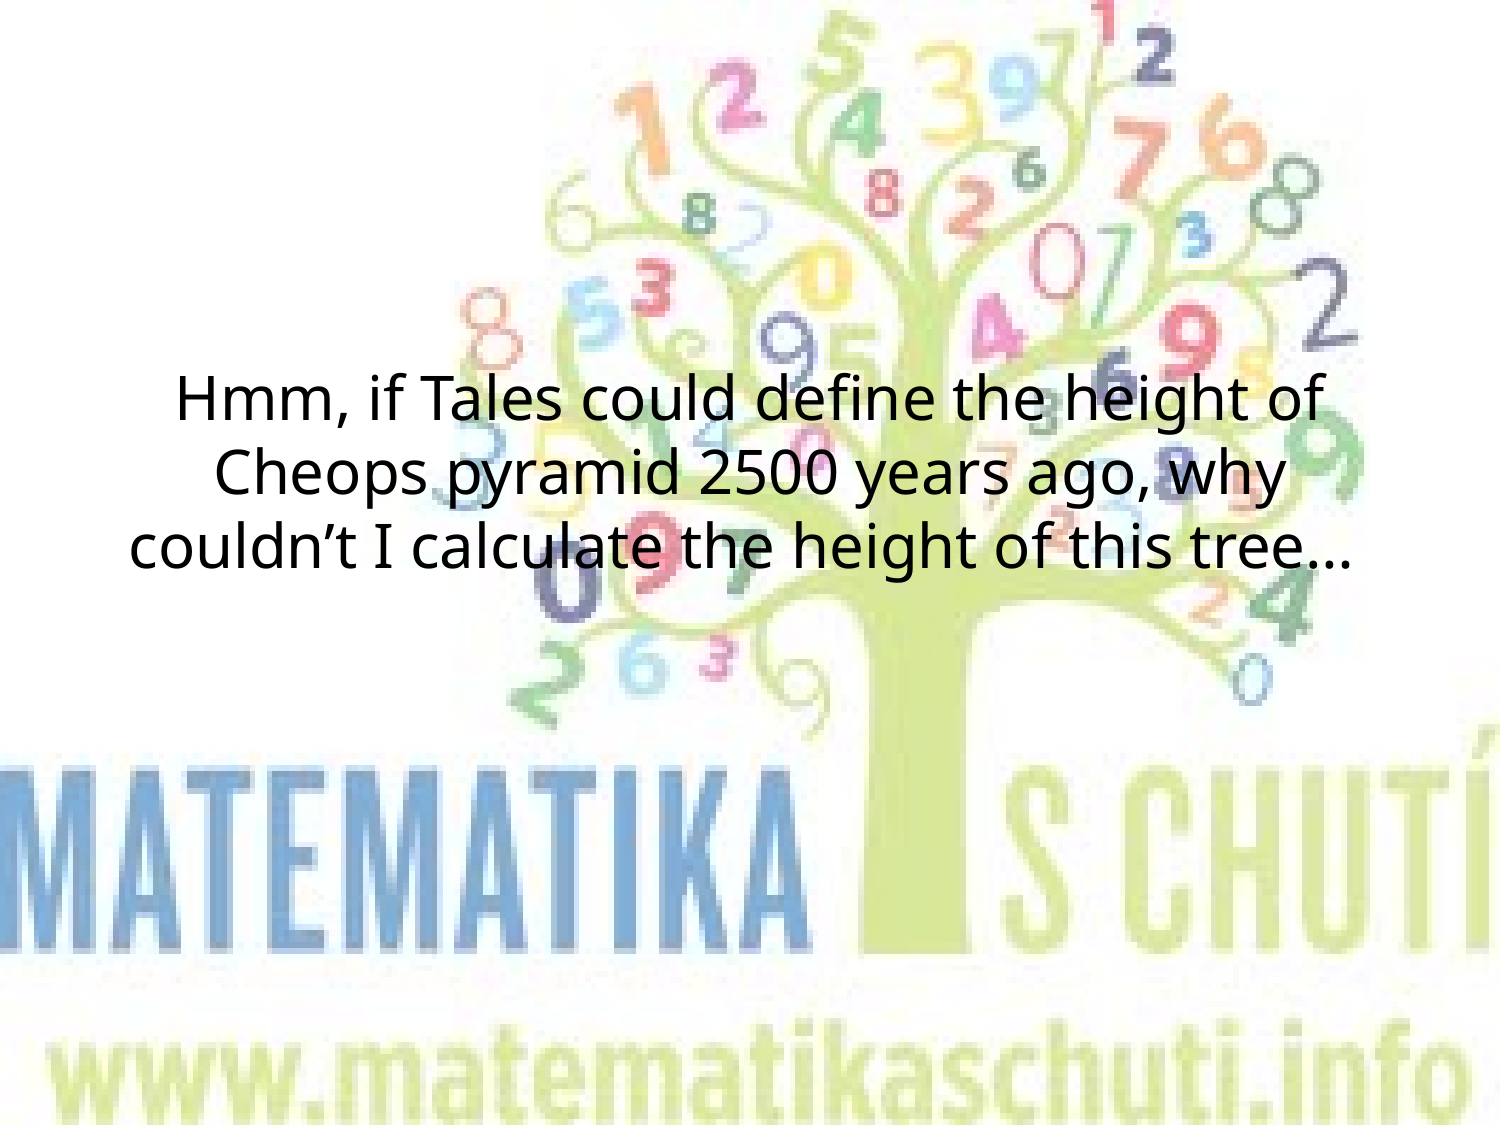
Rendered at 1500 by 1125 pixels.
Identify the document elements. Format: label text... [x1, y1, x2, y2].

title Hmm, if Tales could define the height of Cheops pyramid 2500 years ago, why couldn’t I calculate the height of this tree… [112, 349, 1388, 591]
